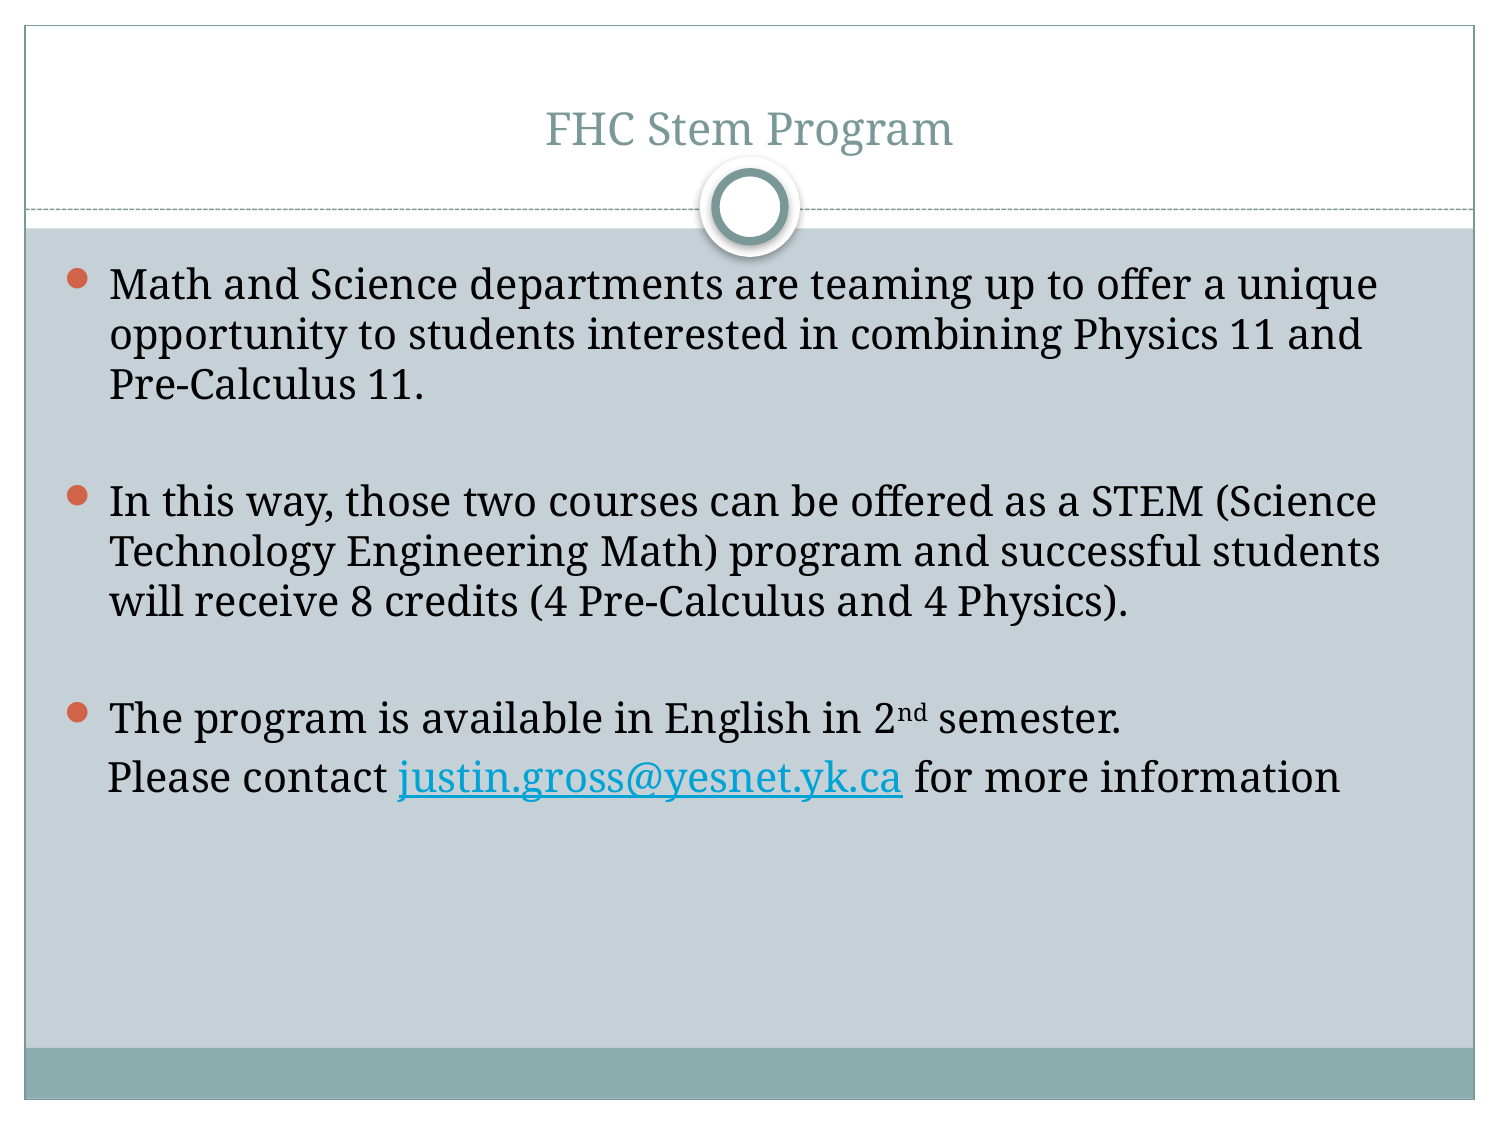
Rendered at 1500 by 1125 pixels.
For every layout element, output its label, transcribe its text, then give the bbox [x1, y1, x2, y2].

title FHC Stem Program [49, 37, 1450, 162]
list Math and Science departments are teaming up to offer a unique opportunity to students interested in combining Physics 11 and Pre-Calculus 11. In this way, those two courses can be offered as a STEM (Science Technology Engineering Math) program and successful students will receive 8 credits (4 Pre-Calculus and 4 Physics). The program is available in English in 2nd semester. Please contact justin.gross@yesnet.yk.ca for more information [49, 250, 1445, 1001]
